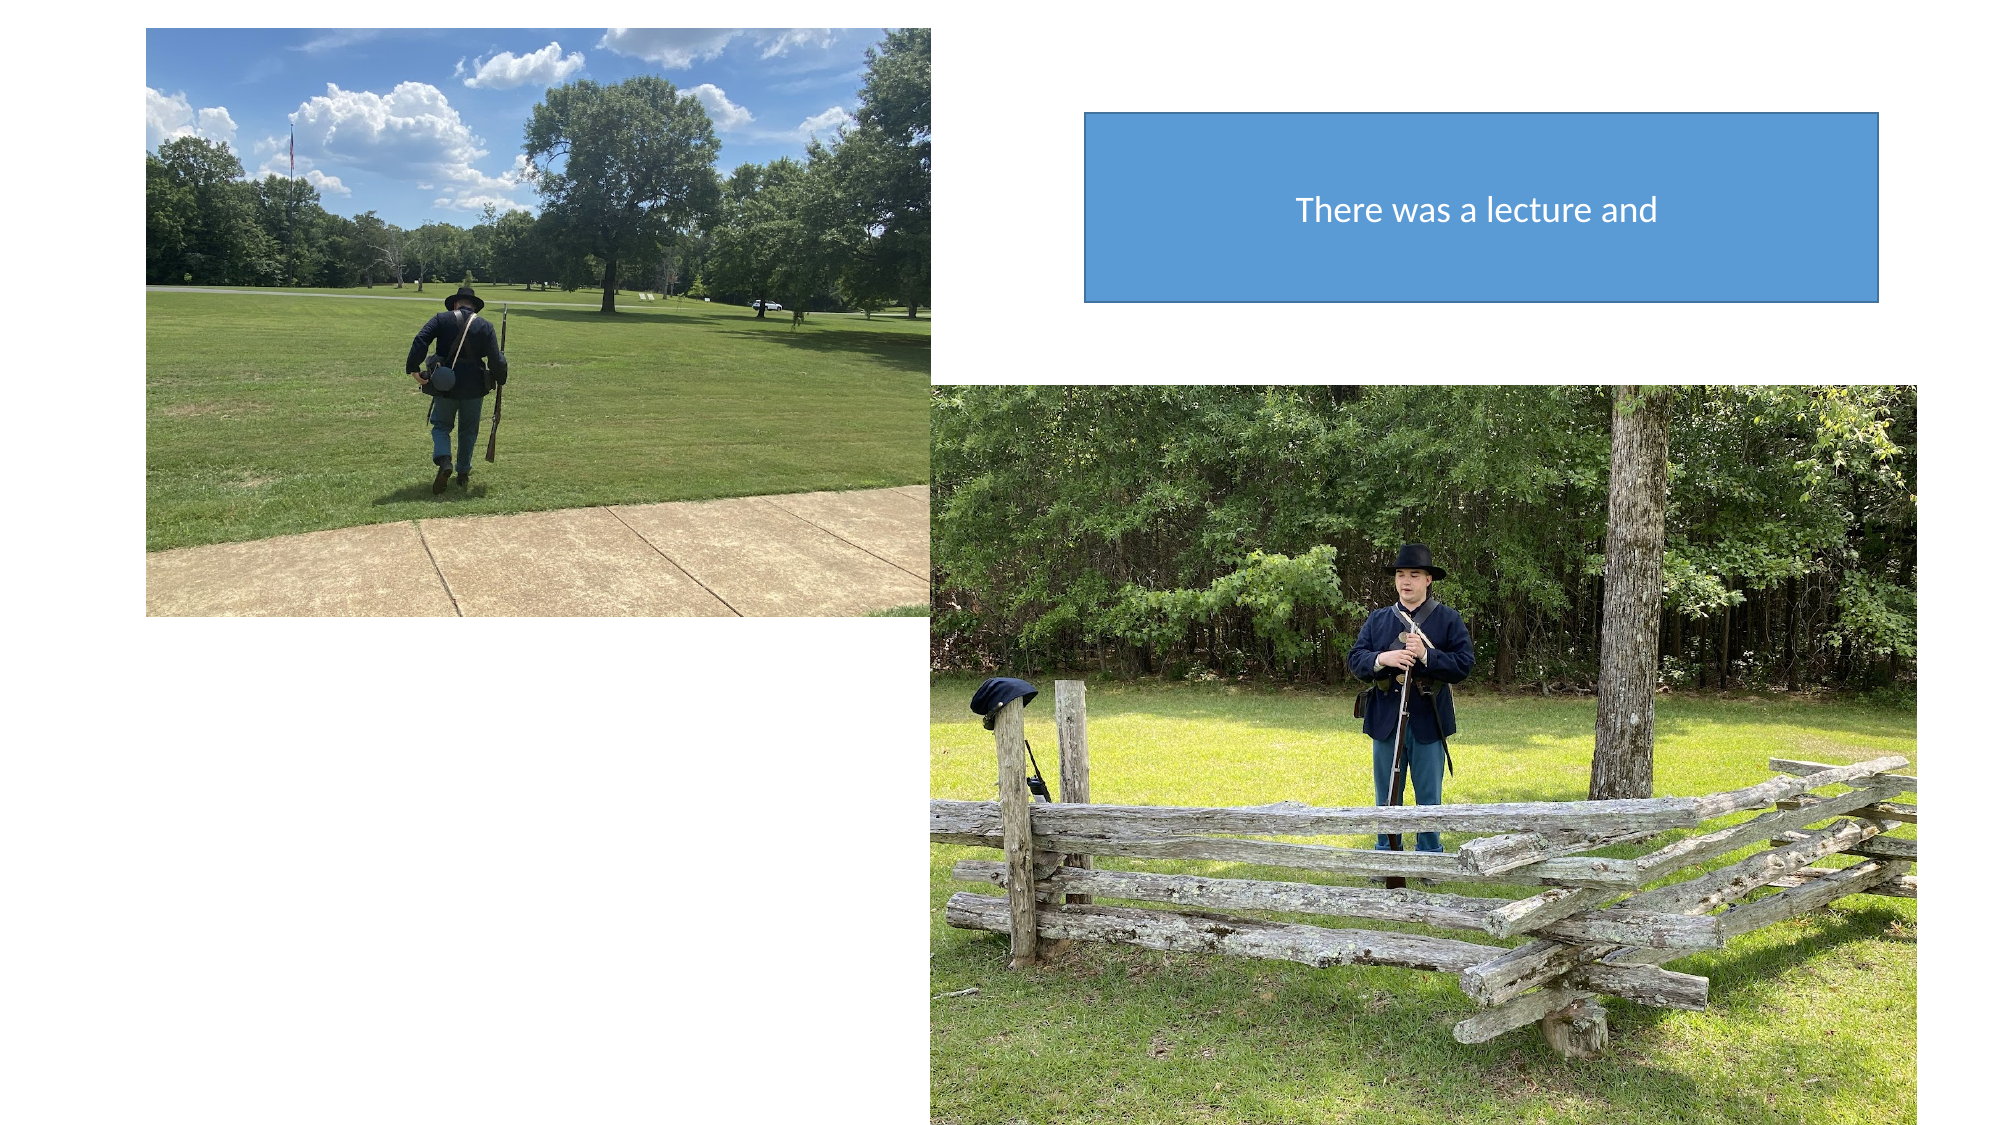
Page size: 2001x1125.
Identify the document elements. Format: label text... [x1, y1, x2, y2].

picture [146, 28, 1917, 1125]
text_box There was a lecture and [1084, 112, 1879, 303]
